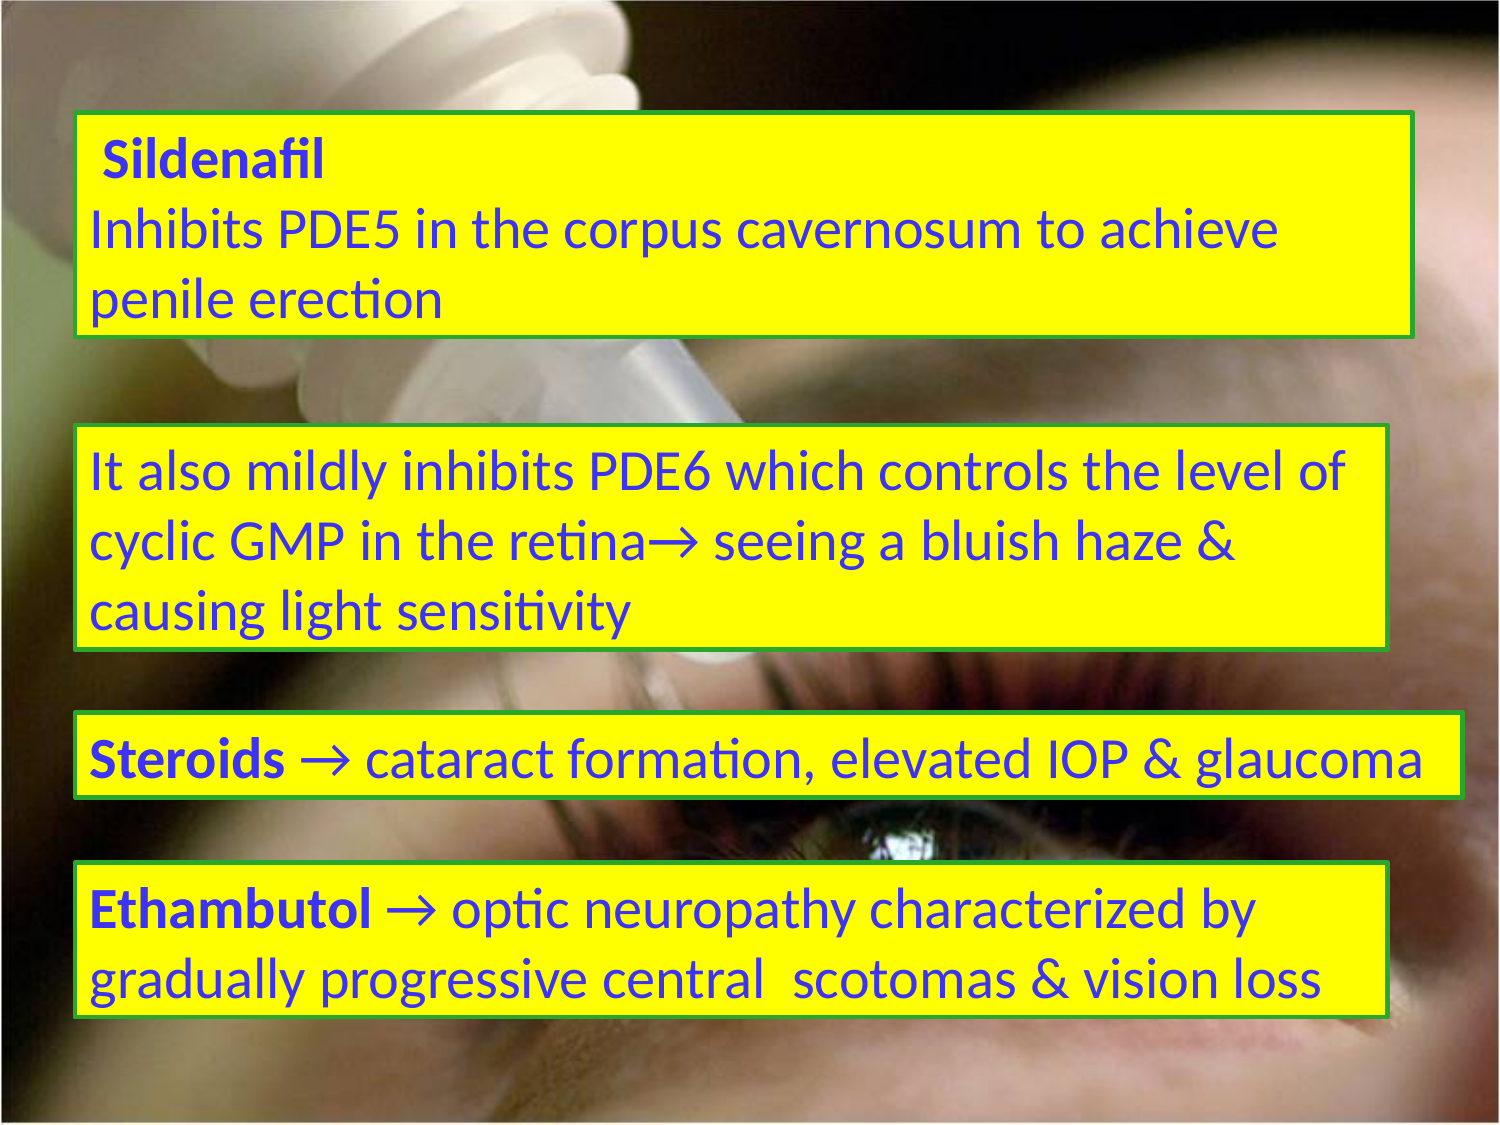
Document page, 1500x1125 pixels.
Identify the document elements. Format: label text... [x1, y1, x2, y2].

text_box It also mildly inhibits PDE6 which controls the level of cyclic GMP in the retina→ seeing a bluish haze & causing light sensitivity [75, 425, 1388, 650]
text_box Ethambutol → optic neuropathy characterized by gradually progressive central scotomas & vision loss [75, 862, 1388, 1018]
text_box Sildenafil Inhibits PDE5 in the corpus cavernosum to achieve penile erection [74, 112, 1413, 338]
text_box Steroids → cataract formation, elevated IOP & glaucoma [75, 712, 1463, 798]
picture [0, 0, 1500, 1125]
